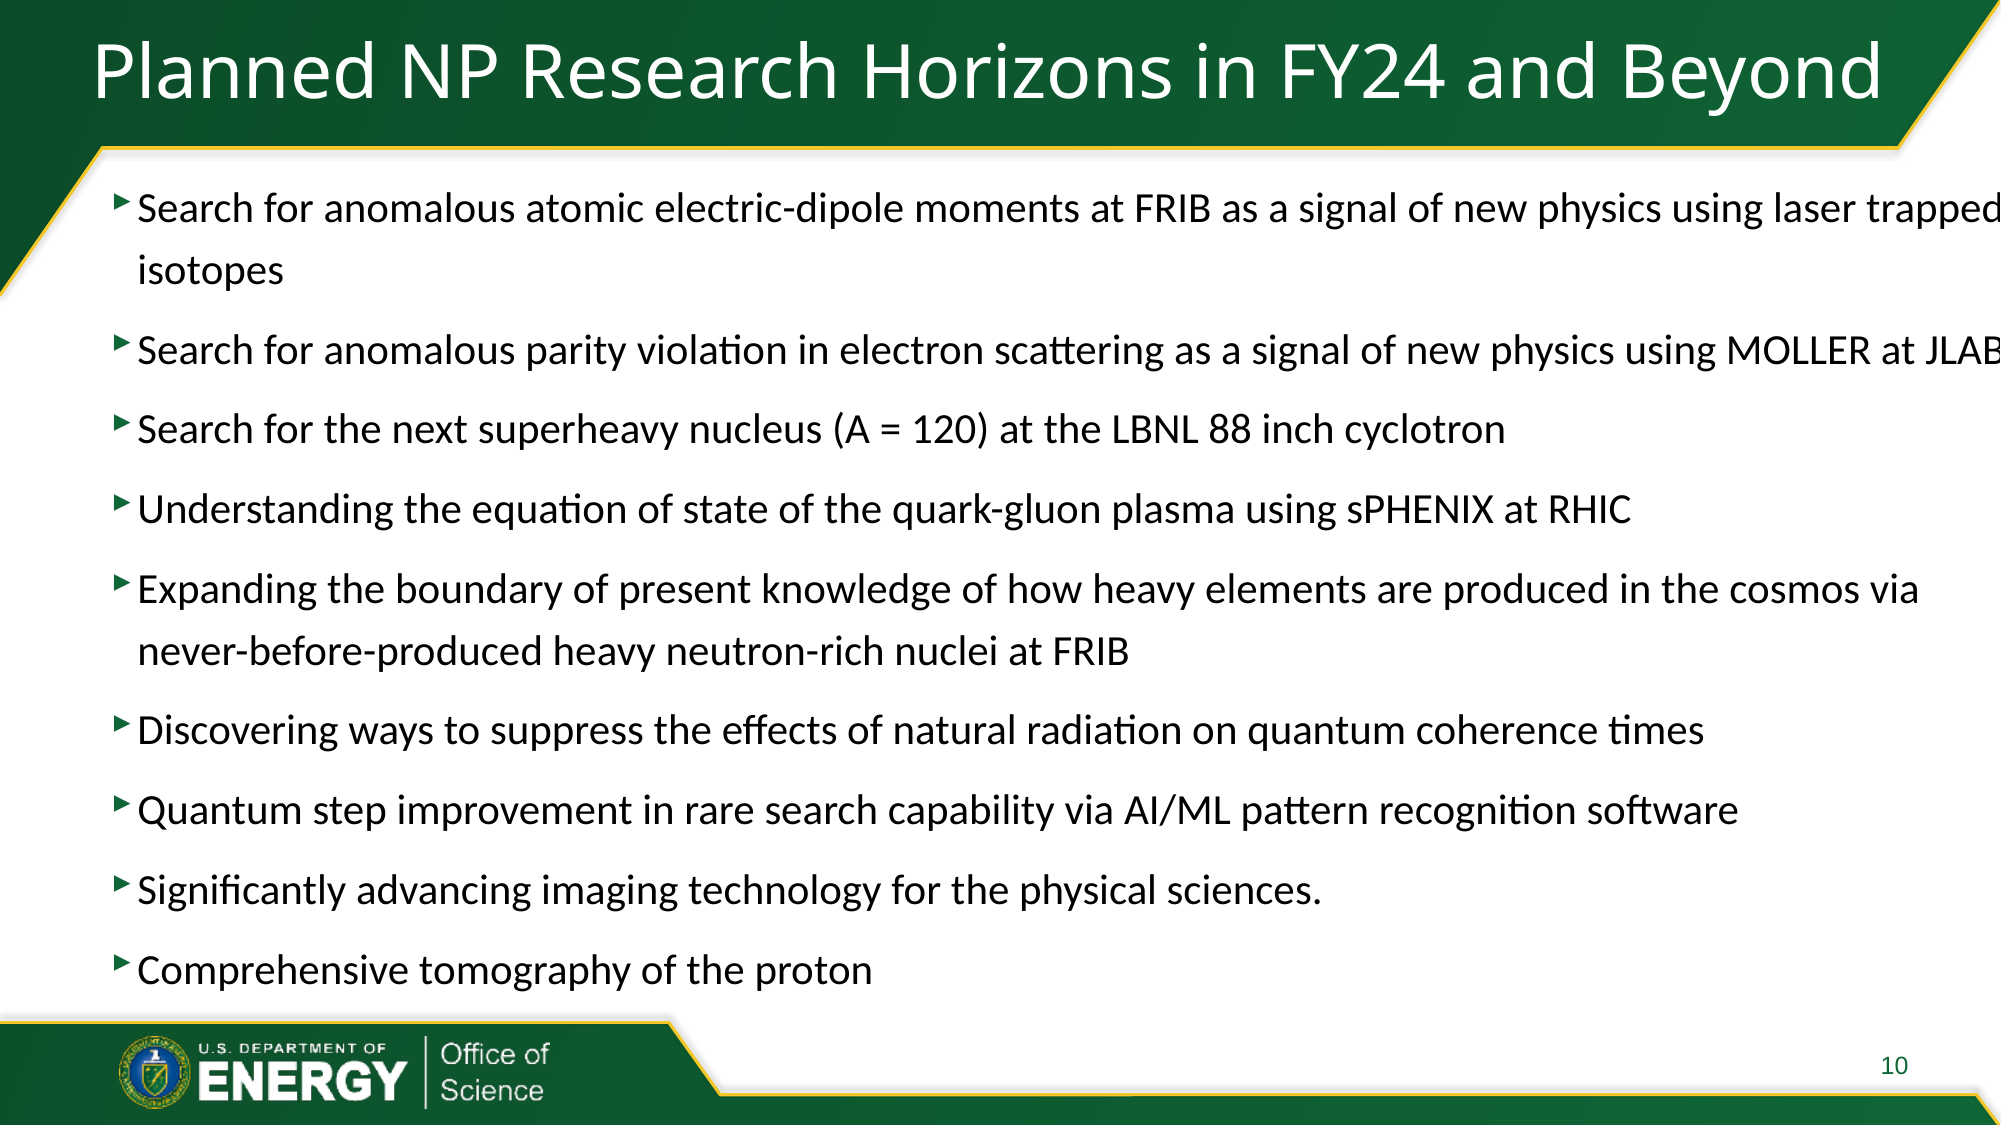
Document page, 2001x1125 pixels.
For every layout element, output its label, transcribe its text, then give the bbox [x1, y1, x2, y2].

title Planned NP Research Horizons in FY24 and Beyond [37, 0, 1971, 148]
list Search for anomalous atomic electric-dipole moments at FRIB as a signal of new physics using laser trapped isotopes Search for anomalous parity violation in electron scattering as a signal of new physics using MOLLER at JLAB Search for the next superheavy nucleus (A = 120) at the LBNL 88 inch cyclotron Understanding the equation of state of the quark-gluon plasma using sPHENIX at RHIC Expanding the boundary of present knowledge of how heavy elements are produced in the cosmos via never-before-produced heavy neutron-rich nuclei at FRIB Discovering ways to suppress the effects of natural radiation on quantum coherence times Quantum step improvement in rare search capability via AI/ML pattern recognition software Significantly advancing imaging technology for the physical sciences. Comprehensive tomography of the proton [87, 161, 2000, 1019]
picture [119, 1036, 550, 1109]
